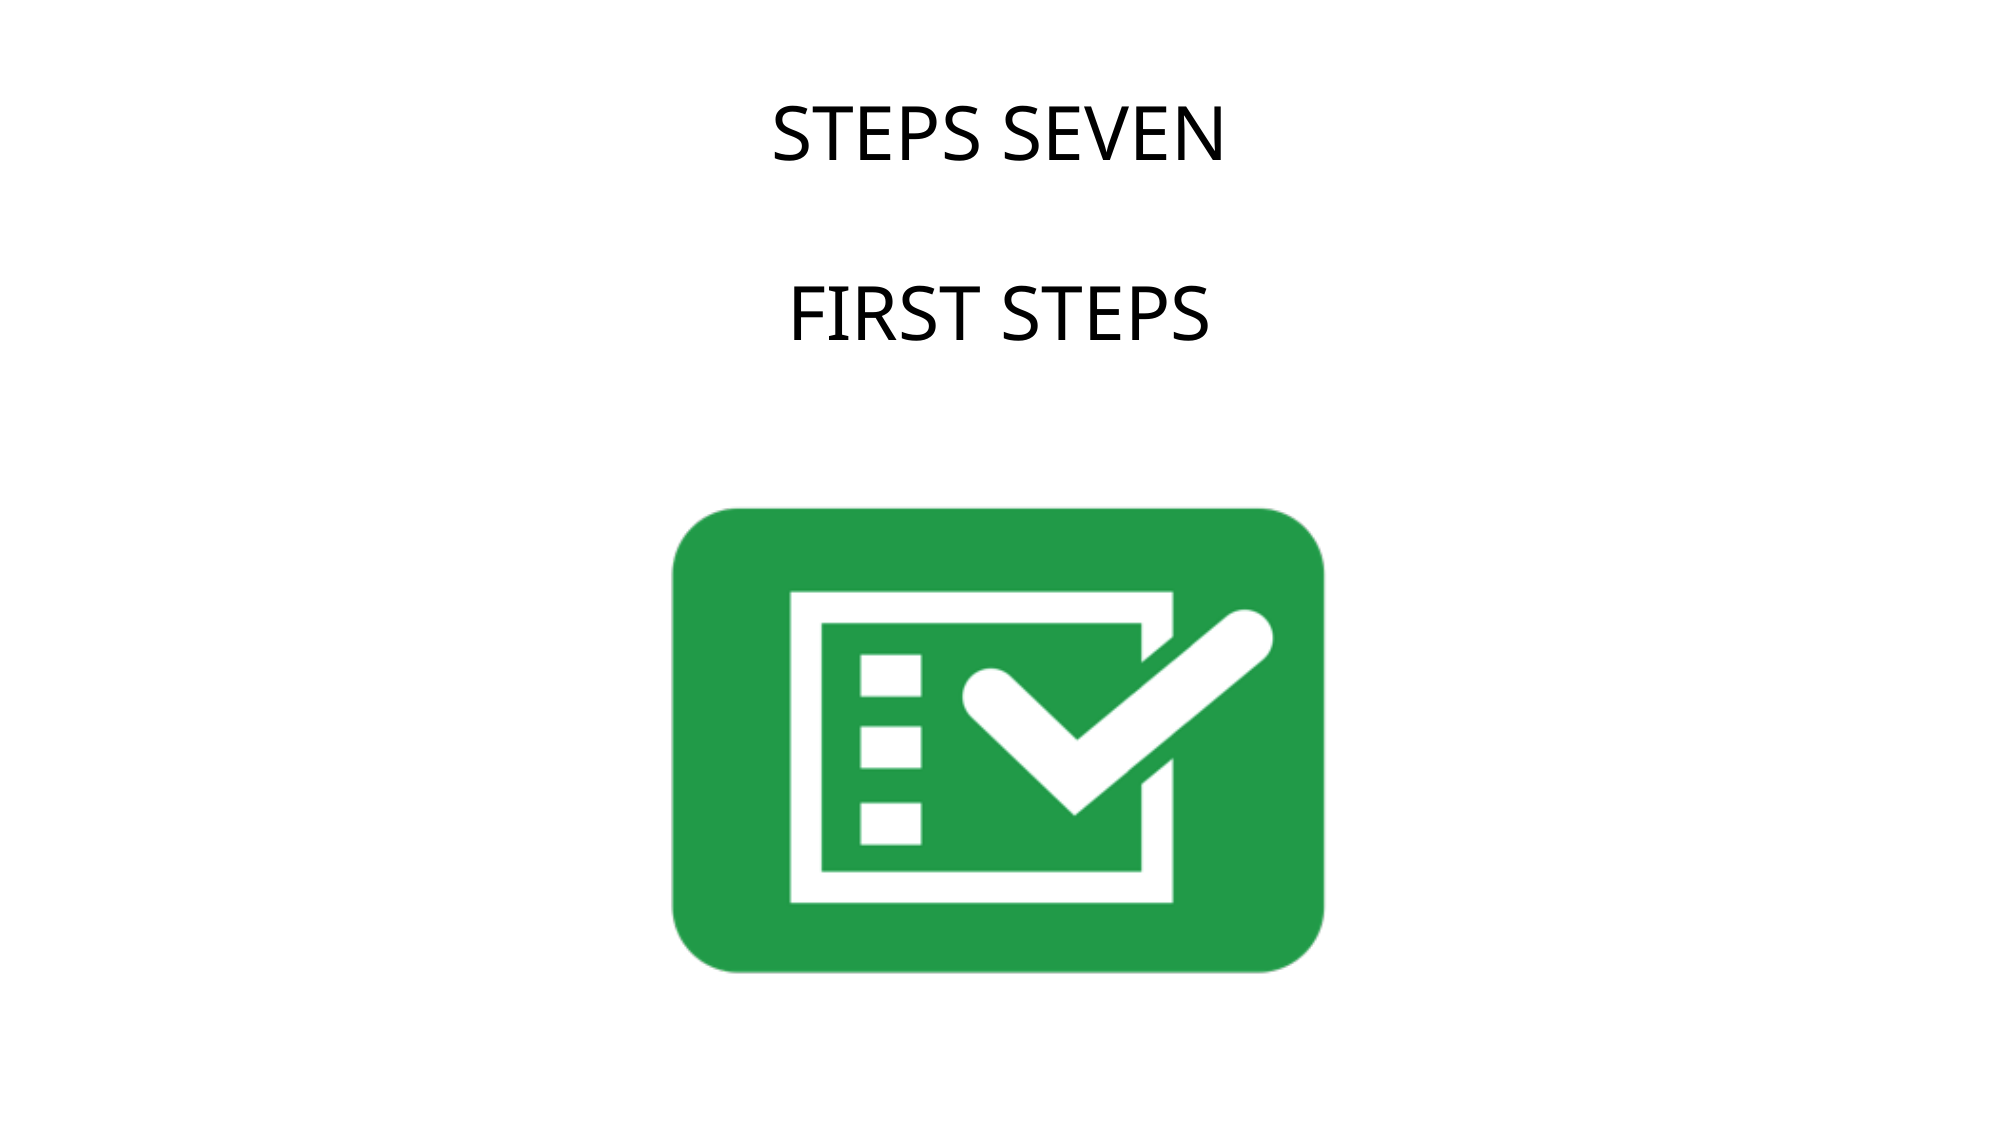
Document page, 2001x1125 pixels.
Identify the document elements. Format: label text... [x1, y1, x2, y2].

text_box Steps Seven First Steps [304, 77, 1696, 266]
picture [649, 473, 1351, 1016]
